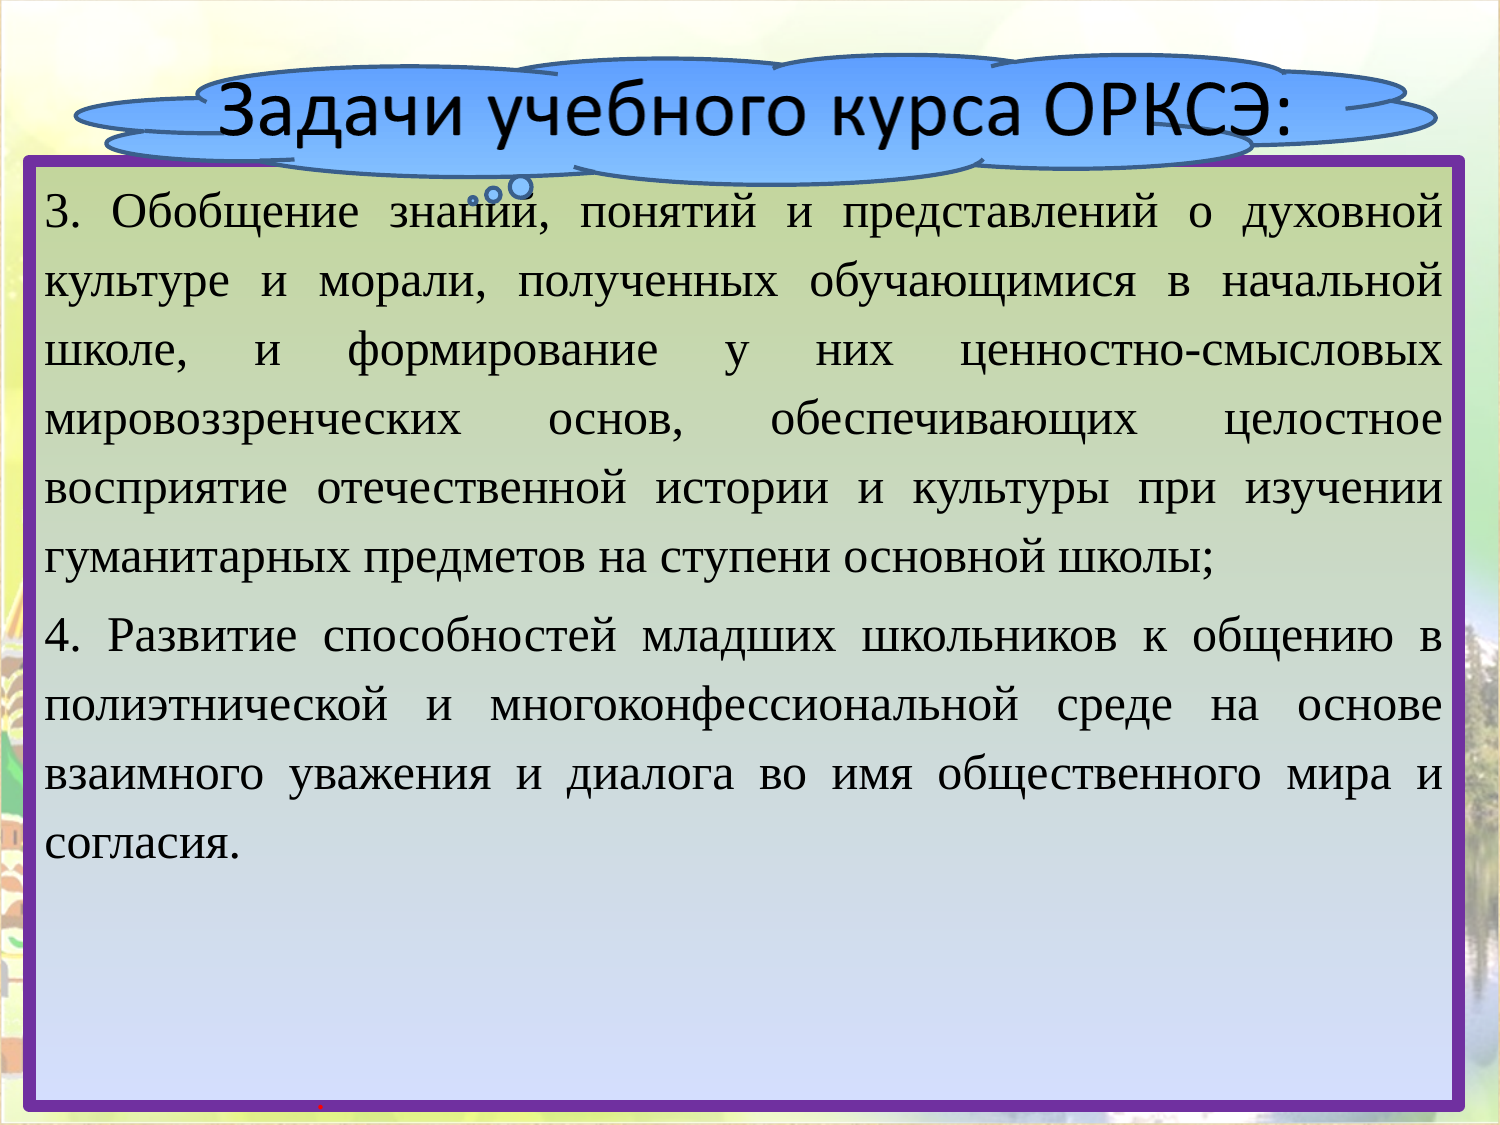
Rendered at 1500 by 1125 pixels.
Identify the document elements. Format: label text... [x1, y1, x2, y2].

text_box [73, 97, 162, 160]
text_box [1349, 73, 1438, 143]
text_box . [301, 1064, 1341, 1125]
picture [167, 31, 1345, 208]
list 3. Обобщение знаний, понятий и представлений о духовной культуре и морали, полученных обучающимися в начальной школе, и формирование у них ценностно-смысловых мировоззренческих основ, обеспечивающих целостное восприятие отечественной истории и культуры при изучении гуманитарных предметов на ступени основной школы; 4. Развитие способностей младших школьников к общению в полиэтнической и многоконфессиональной среде на основе взаимного уважения и диалога во имя общественного мира и согласия. [29, 160, 1459, 1106]
